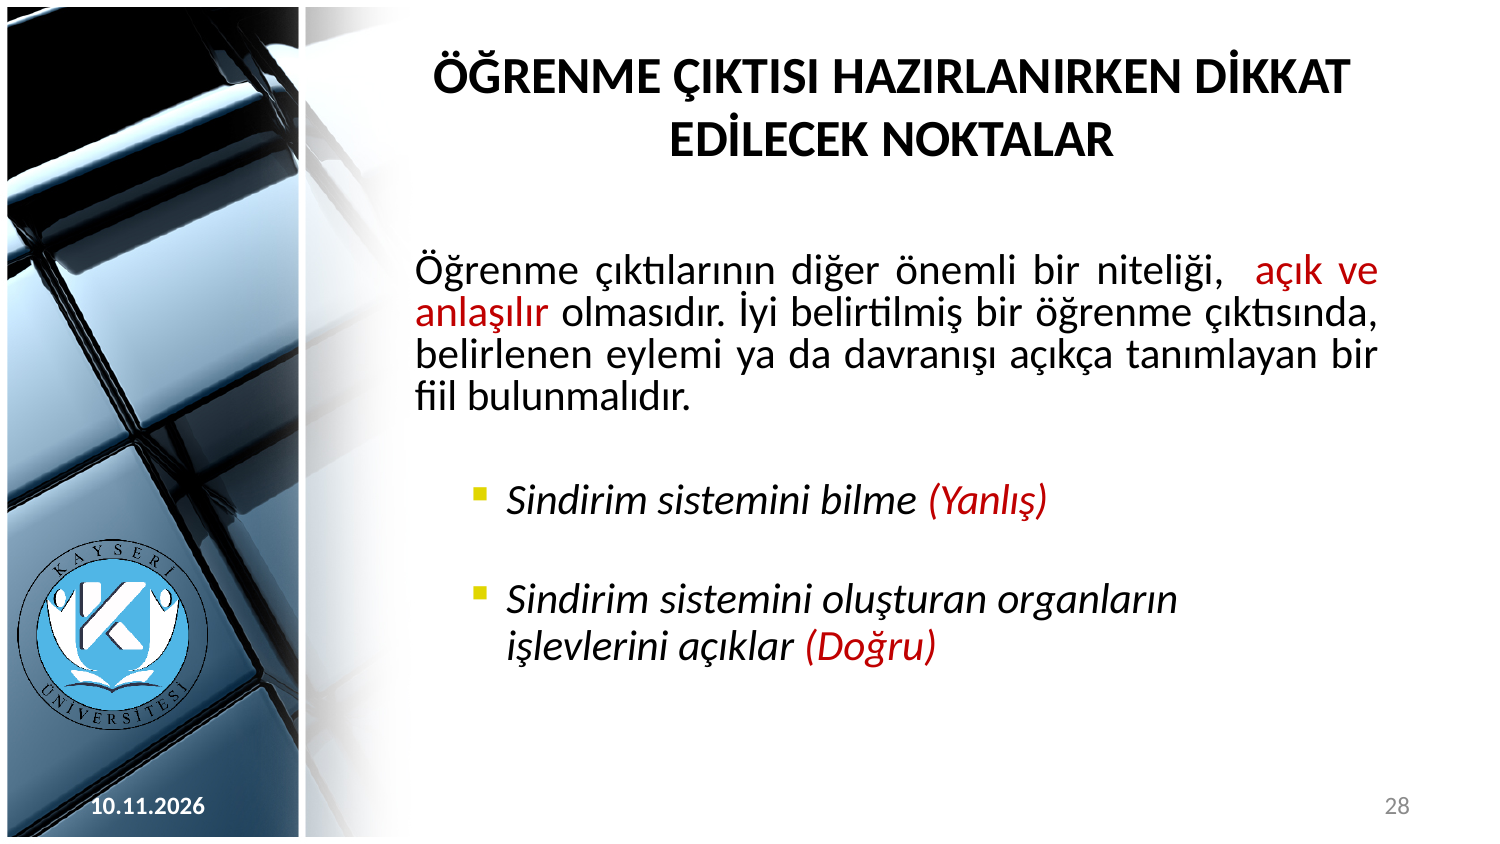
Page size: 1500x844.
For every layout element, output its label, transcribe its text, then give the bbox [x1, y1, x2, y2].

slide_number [75, 782, 425, 827]
title ÖĞRENME ÇIKTISI HAZIRLANIRKEN DİKKAT EDİLECEK NOKTALAR [360, 33, 1425, 175]
text_box Öğrenme çıktılarının diğer önemli bir niteliği, açık ve anlaşılır olmasıdır. İyi belirtilmiş bir öğrenme çıktısında, belirlenen eylemi ya da davranışı açıkça tanımlayan bir fiil bulunmalıdır. Sindirim sistemini bilme (Yanlış) Sindirim sistemini oluşturan organların işlevlerini açıklar (Doğru) [410, 235, 1425, 670]
slide_number 28 [1074, 782, 1425, 827]
picture [0, 0, 1500, 844]
